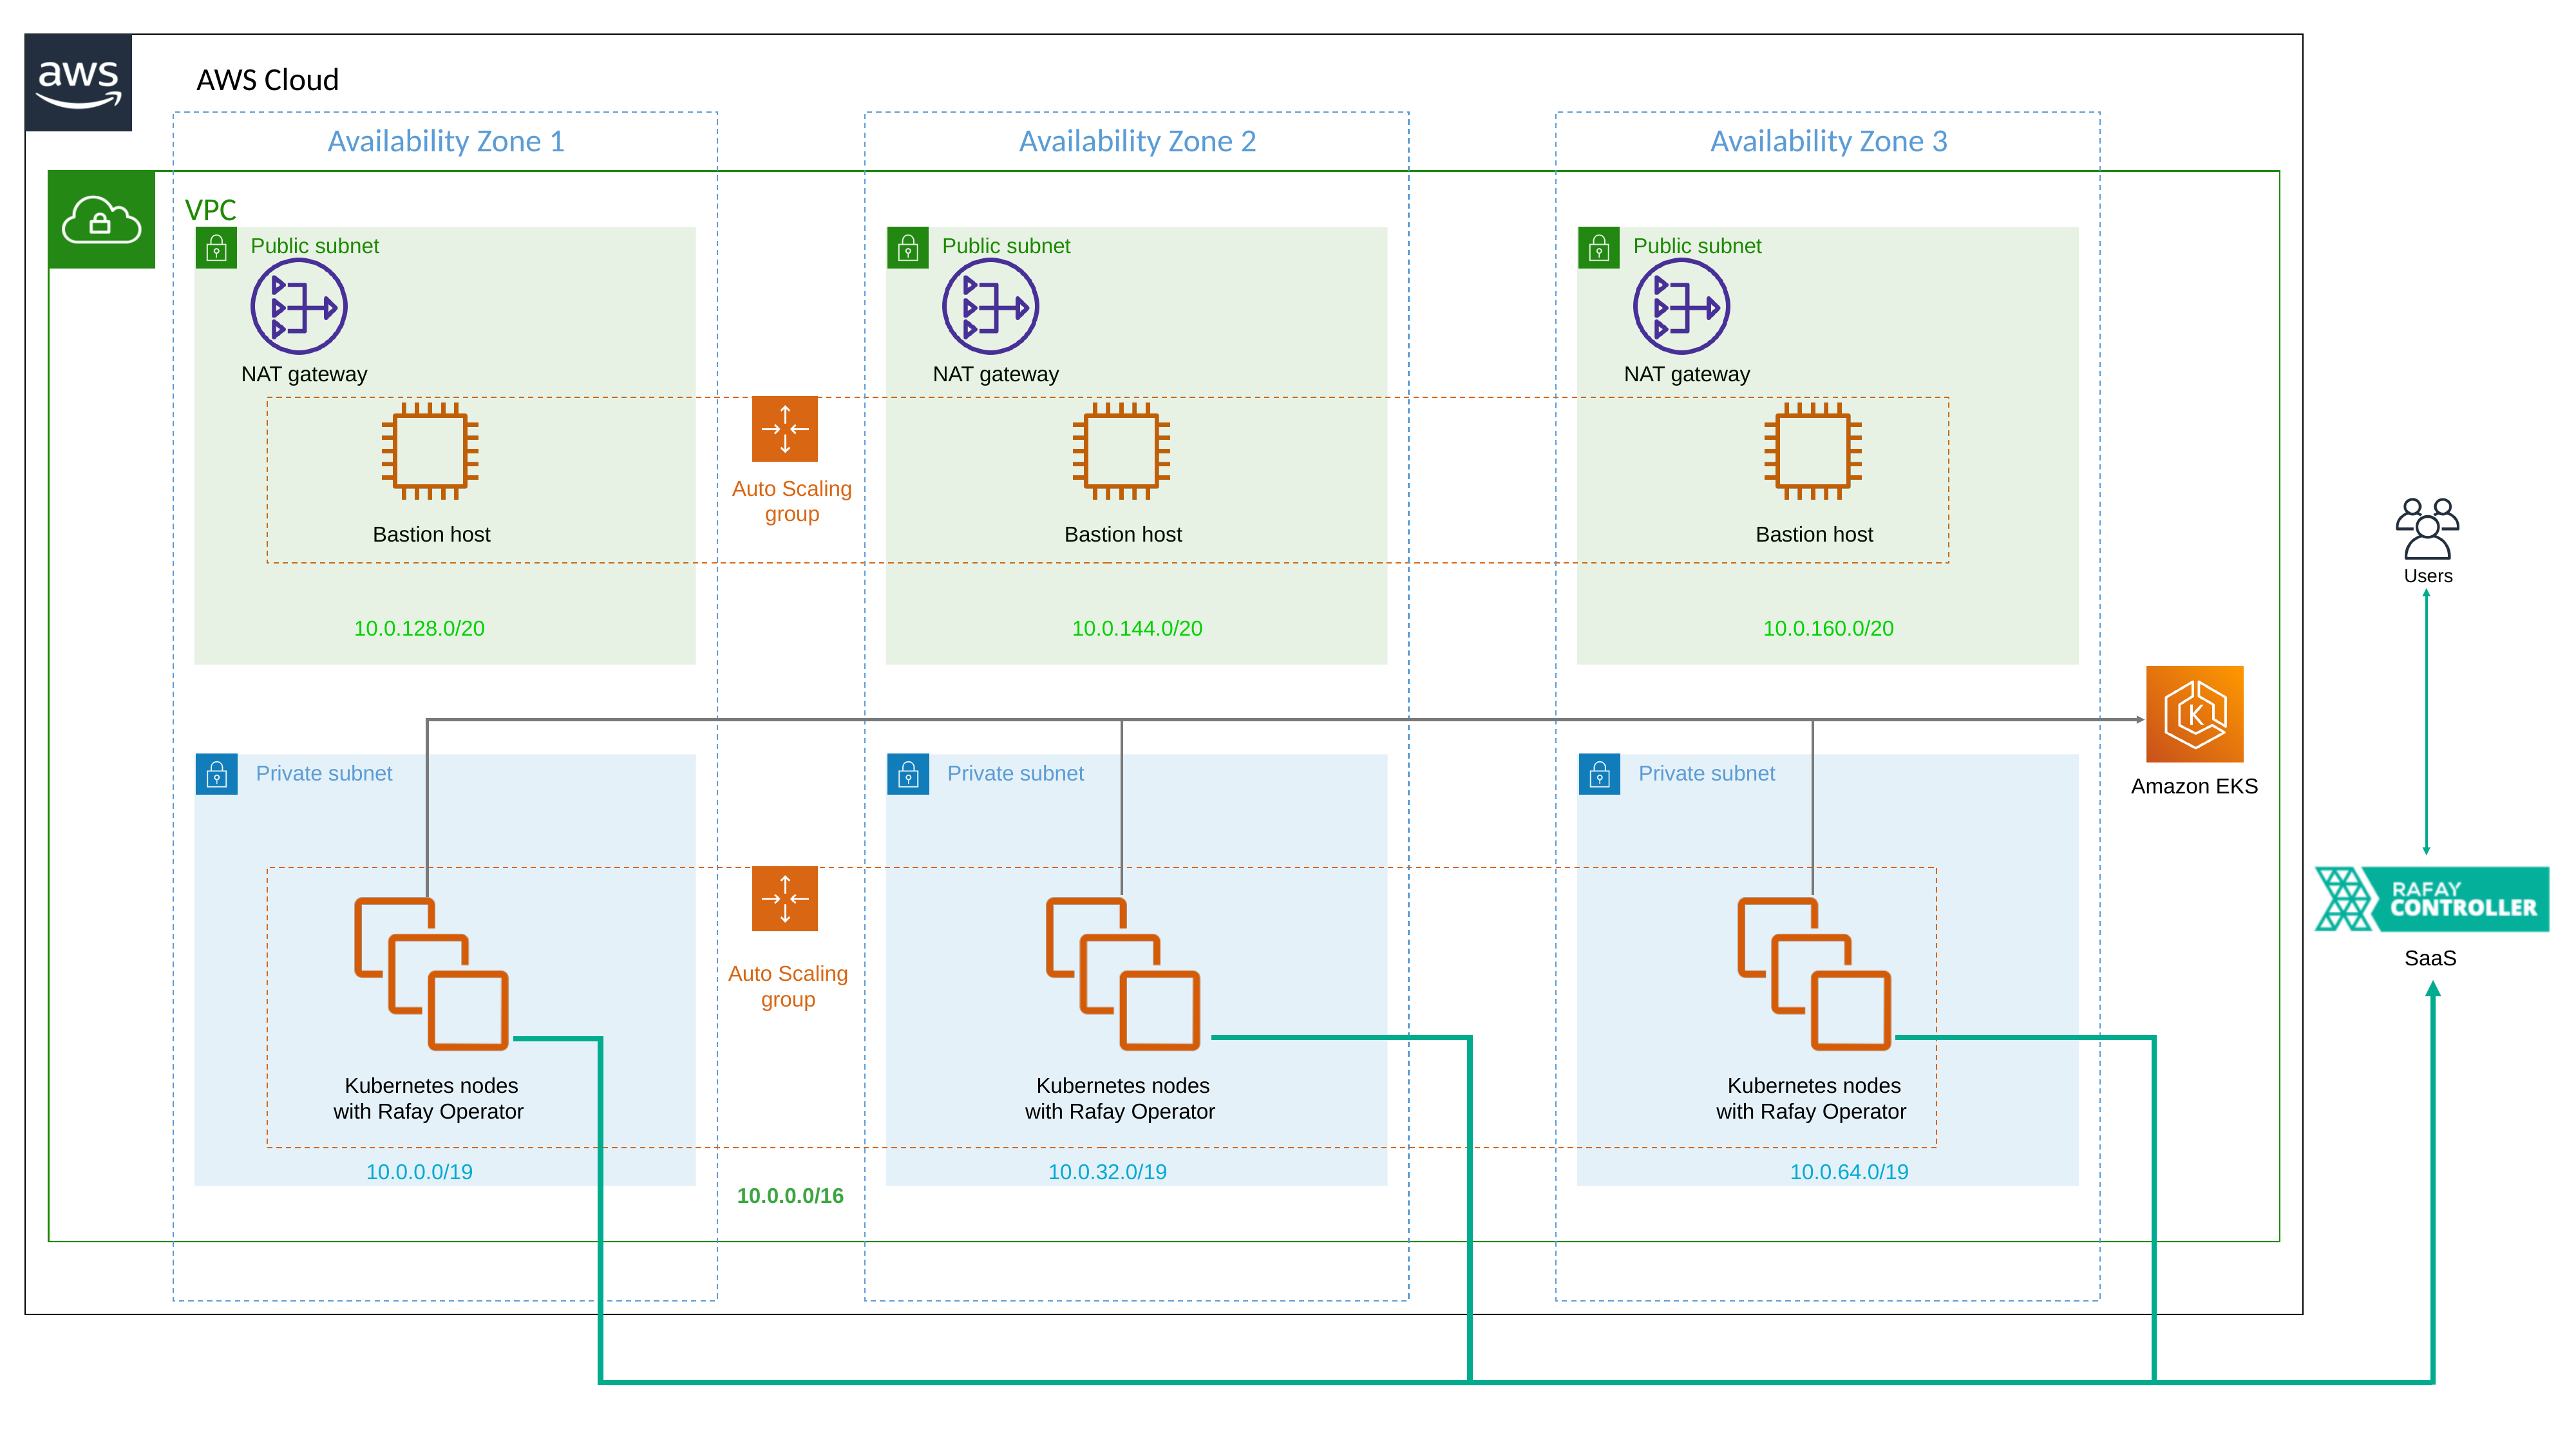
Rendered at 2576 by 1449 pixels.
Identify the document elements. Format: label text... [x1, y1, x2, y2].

picture [2311, 861, 2556, 940]
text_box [1411, 397, 1555, 564]
picture [2394, 496, 2461, 562]
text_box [267, 867, 1937, 1148]
picture [24, 33, 132, 132]
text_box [864, 1148, 1411, 1301]
text_box SaaS [2320, 940, 2548, 975]
text_box [2422, 588, 2430, 856]
text_box [2429, 980, 2438, 1385]
text_box Amazon EKS [2103, 768, 2309, 804]
picture [2146, 665, 2244, 763]
picture [752, 866, 819, 932]
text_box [173, 111, 719, 1301]
picture [48, 171, 155, 269]
text_box 10.0.0.0/16 [732, 1176, 850, 1213]
text_box AWS Cloud [191, 53, 2237, 102]
picture [752, 396, 819, 462]
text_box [719, 397, 864, 564]
text_box Users [2369, 559, 2488, 592]
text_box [1555, 111, 2103, 1301]
text_box [25, 34, 2304, 1314]
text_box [864, 111, 1411, 867]
text_box [2103, 715, 2145, 724]
